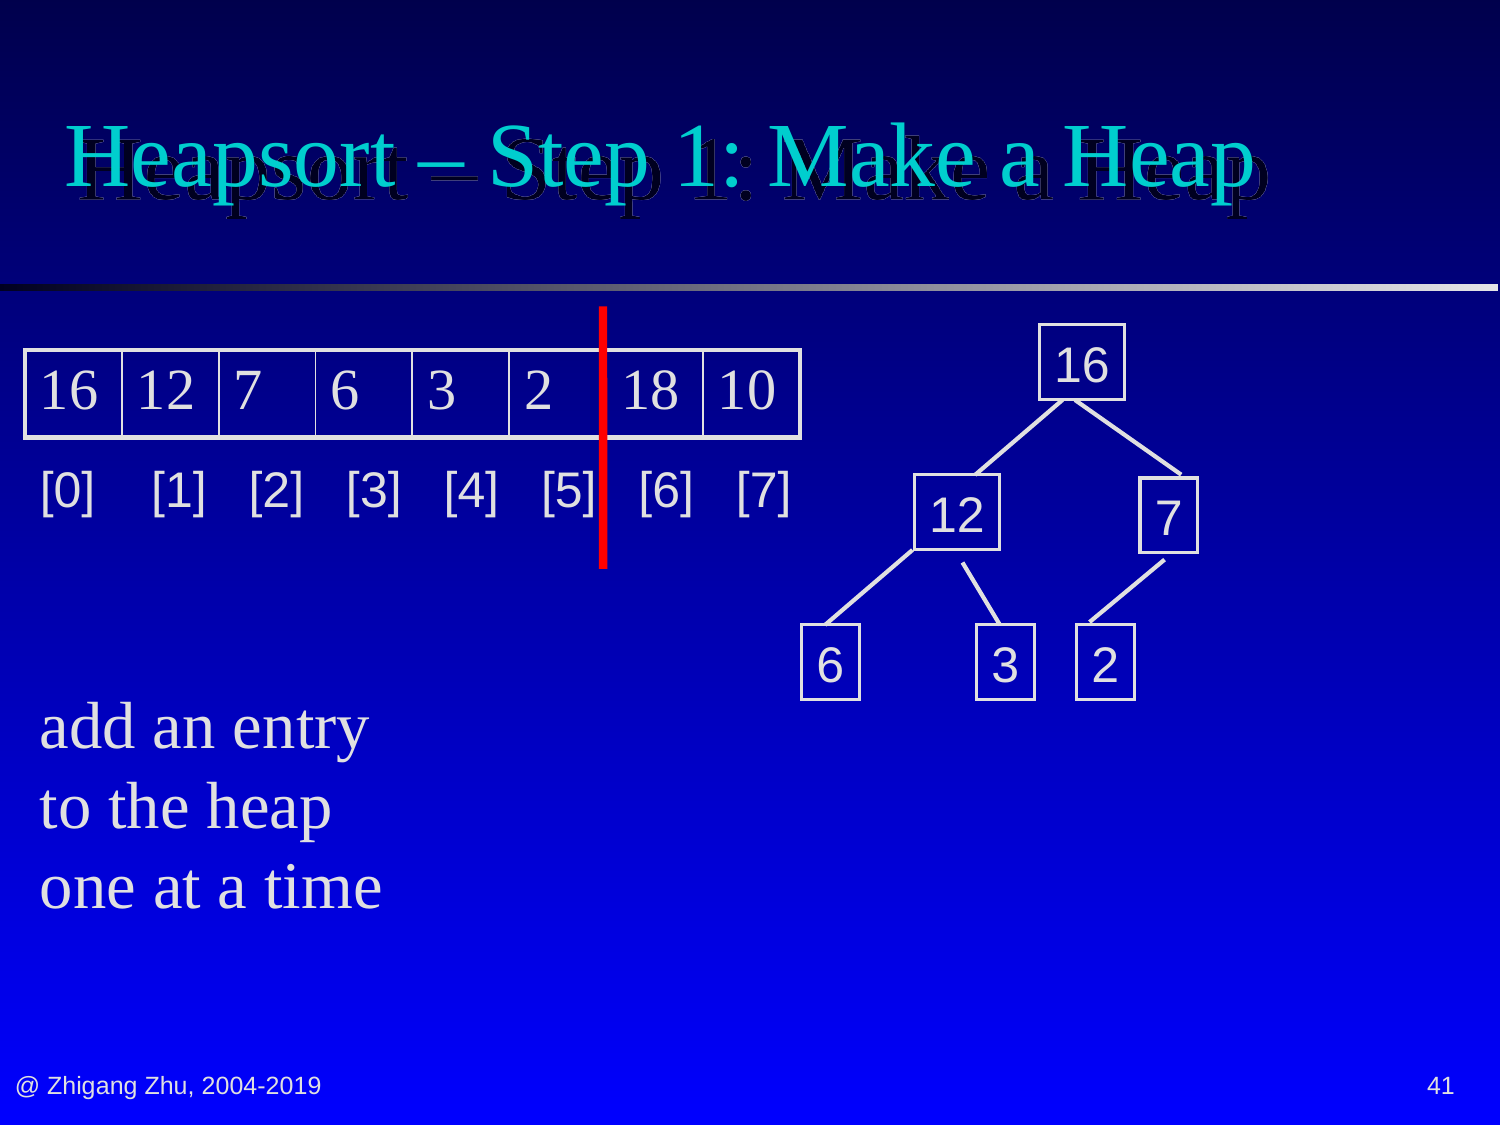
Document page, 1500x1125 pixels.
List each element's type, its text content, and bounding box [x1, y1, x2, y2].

table_header 10 [704, 352, 798, 435]
table_header 7 [220, 352, 315, 435]
text_box [0] [1] [2] [3] [4] [5] [6] [7] [604, 449, 813, 525]
text_box [0] [1] [2] [3] [4] [5] [6] [7] [24, 449, 603, 525]
text_box 3 [976, 624, 1035, 700]
table_header 16 [27, 352, 121, 435]
table_header 6 [316, 352, 411, 435]
text_box add an entry to the heap one at a time [24, 674, 450, 930]
text_box 12 [914, 474, 1000, 550]
title Heapsort – Step 1: Make a Heap [49, 55, 1326, 245]
text_box 16 [1039, 324, 1125, 400]
table_header 3 [413, 352, 508, 435]
text_box 2 [1076, 624, 1135, 700]
table_header 12 [123, 352, 218, 435]
text_box 7 [1140, 478, 1198, 553]
table_header 2 [510, 352, 603, 435]
table_header 18 [607, 352, 702, 435]
text_box 6 [801, 624, 860, 700]
